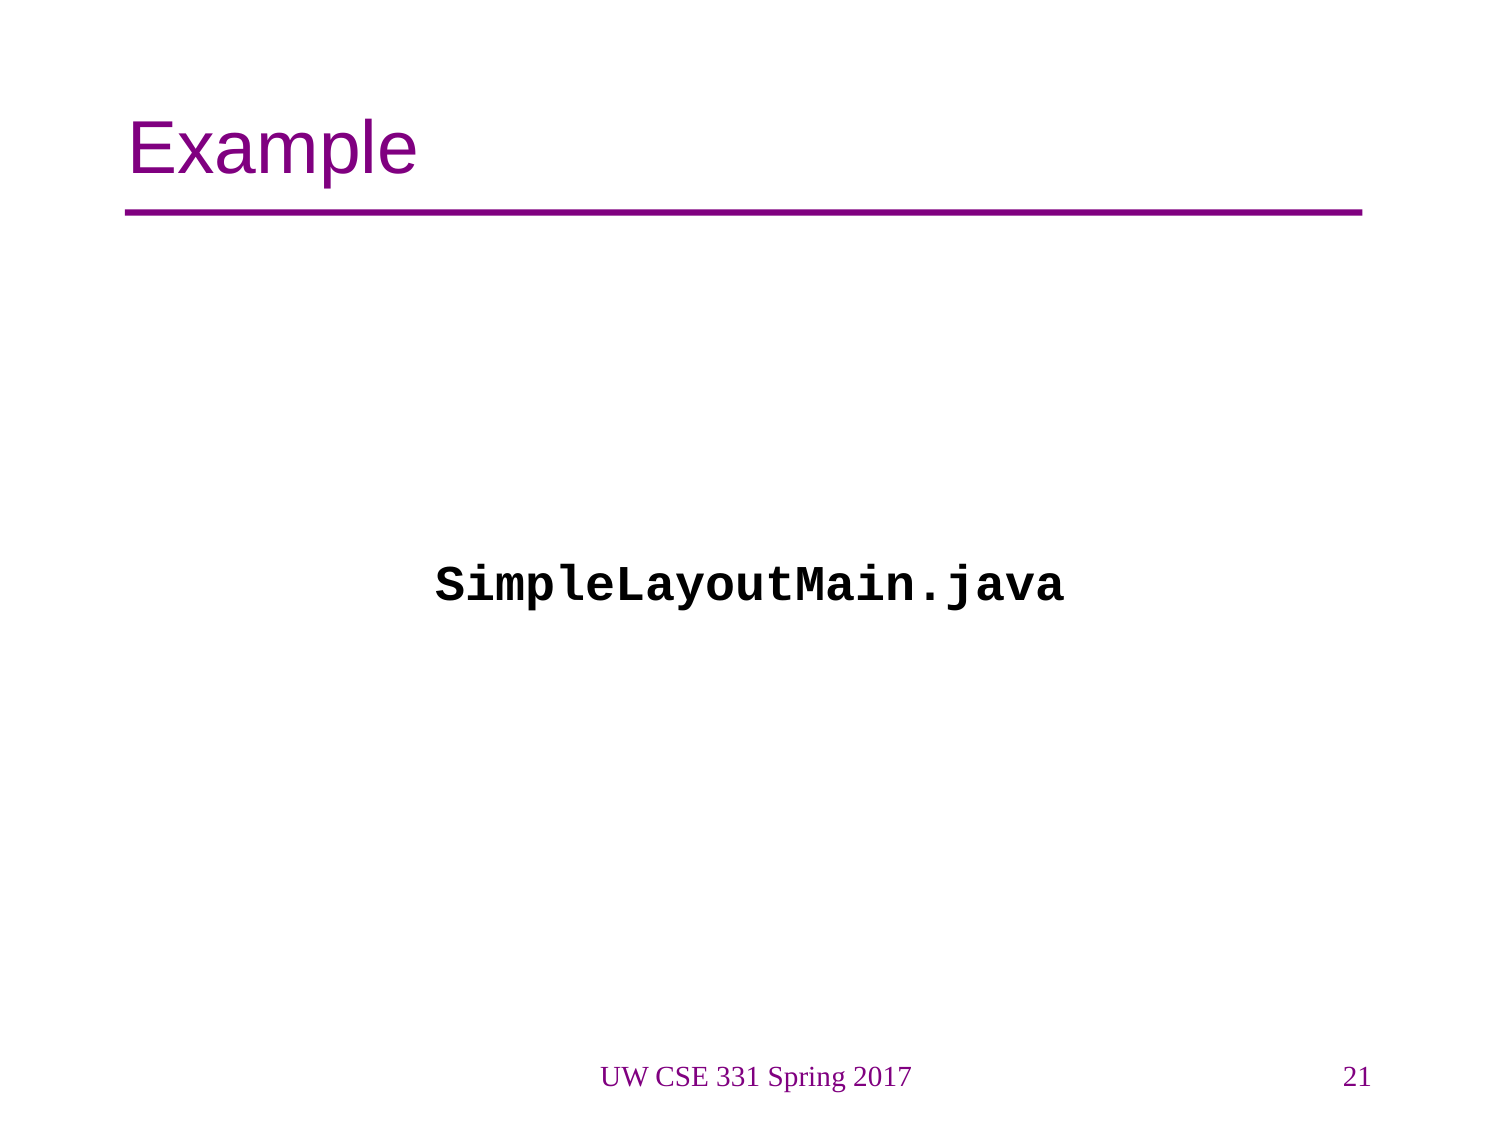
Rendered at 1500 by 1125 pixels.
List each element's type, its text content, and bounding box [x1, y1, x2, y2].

slide_number 21 [1074, 1049, 1388, 1125]
title Example [112, 50, 1388, 238]
footer UW CSE 331 Spring 2017 [474, 1049, 1038, 1125]
list SimpleLayoutMain.java [112, 262, 1388, 1000]
